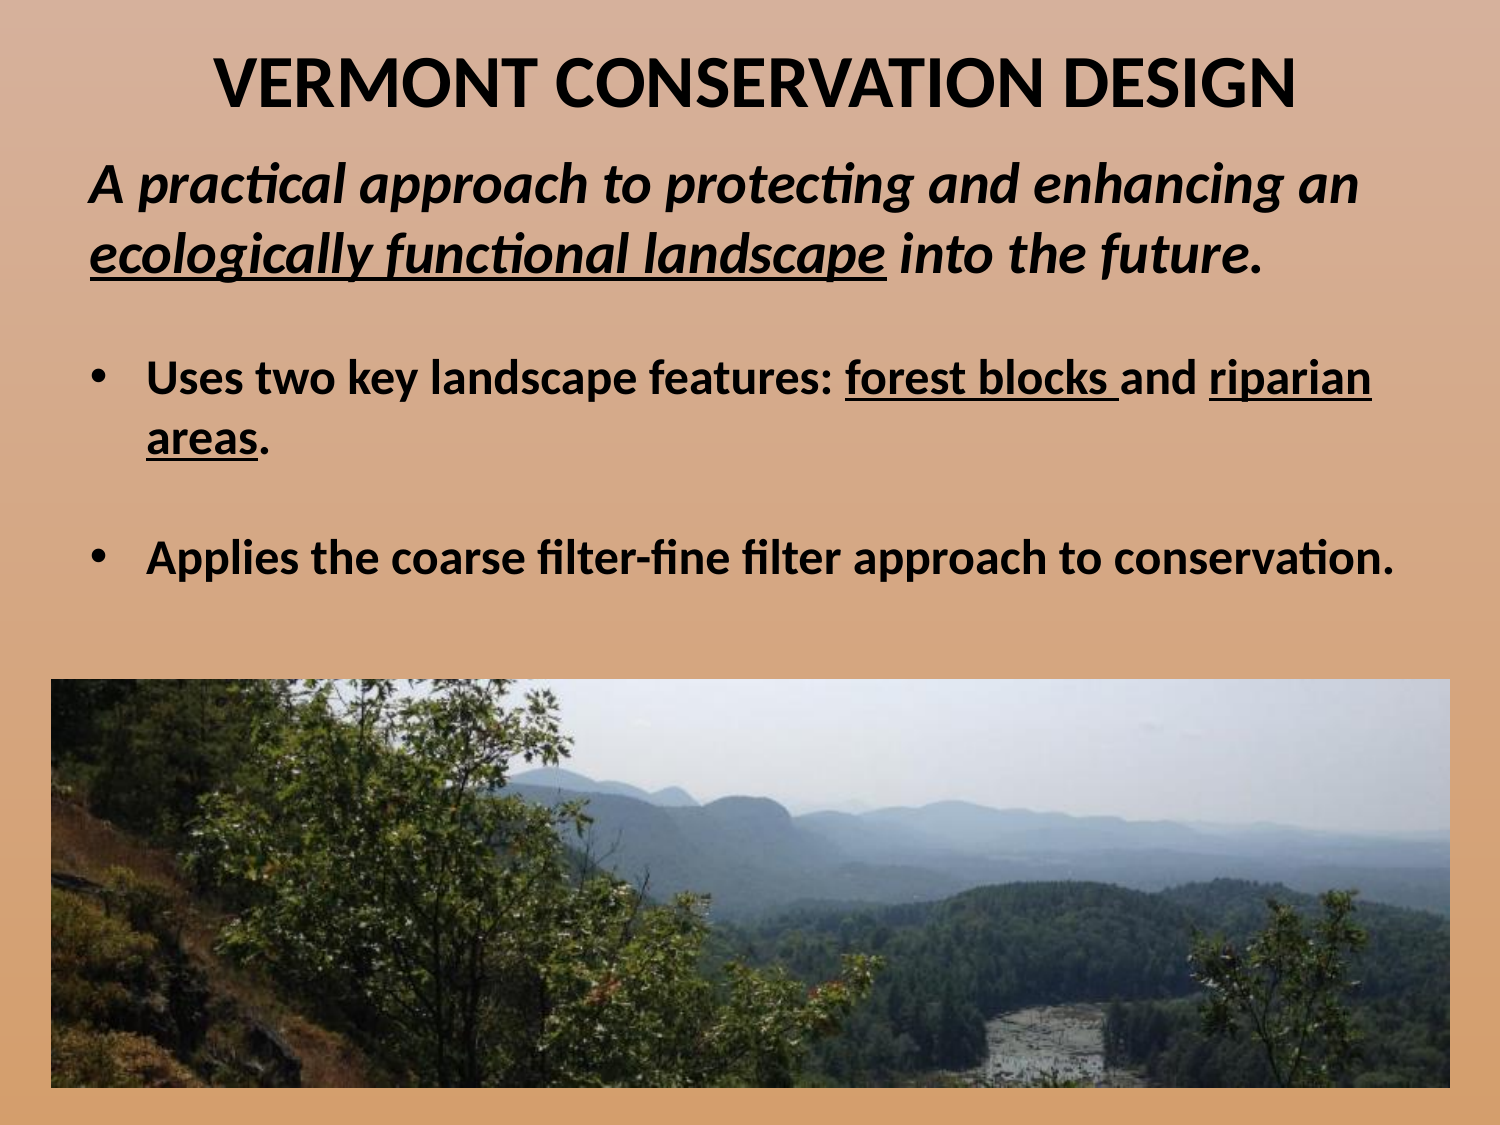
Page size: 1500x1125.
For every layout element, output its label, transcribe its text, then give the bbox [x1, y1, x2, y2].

text_box Vermont Conservation Design A practical approach to protecting and enhancing an ecologically functional landscape into the future. Uses two key landscape features: forest blocks and riparian areas. Applies the coarse filter-fine filter approach to conservation. [74, 24, 1438, 593]
picture [51, 679, 1451, 1088]
